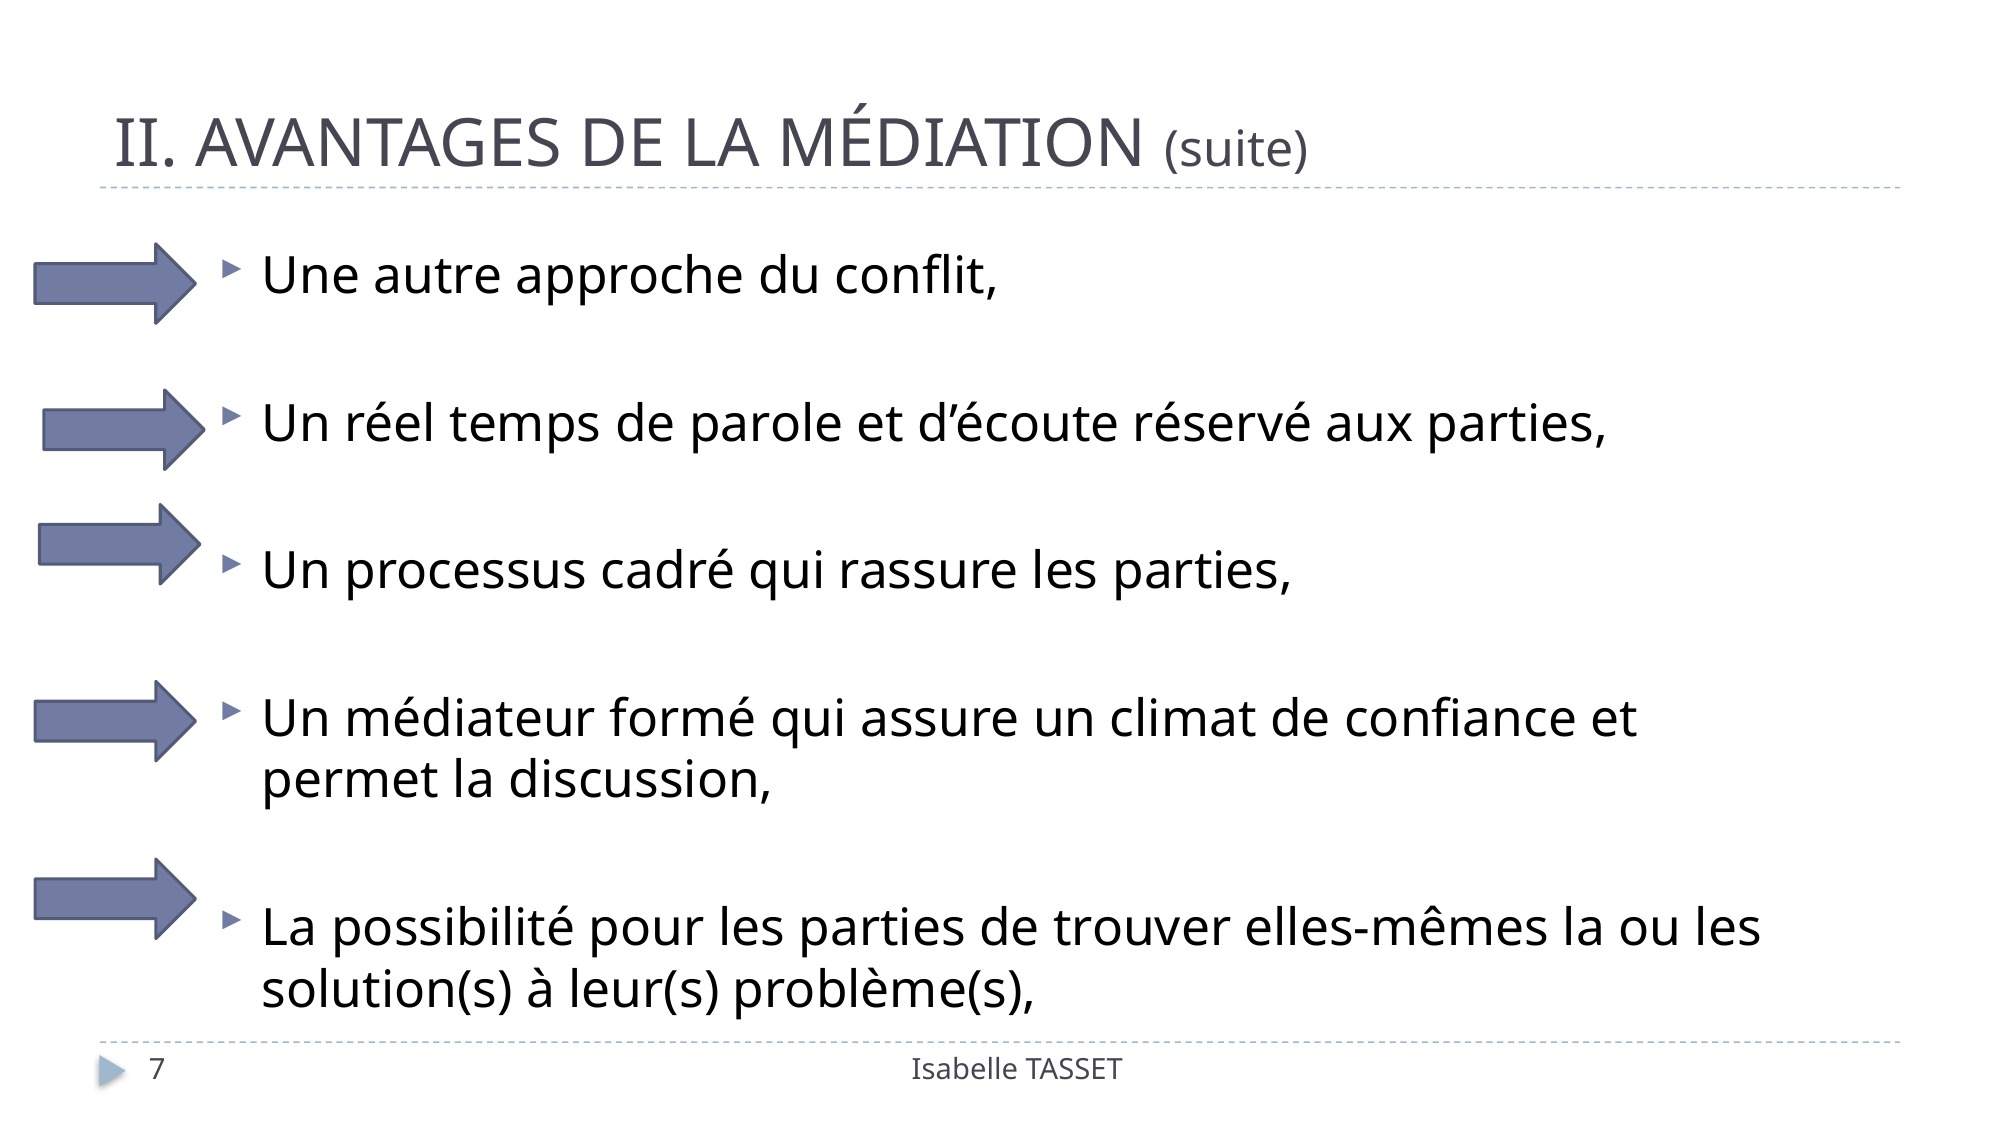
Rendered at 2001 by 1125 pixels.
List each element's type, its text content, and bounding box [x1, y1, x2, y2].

text_box [33, 857, 197, 941]
text_box [33, 242, 197, 325]
slide_number 7 [133, 1042, 568, 1103]
text_box [33, 679, 197, 763]
text_box [37, 503, 202, 586]
footer Isabelle TASSET [634, 1042, 1401, 1103]
list Une autre approche du conflit, Un réel temps de parole et d’écoute réservé aux parties, Un processus cadré qui rassure les parties, Un médiateur formé qui assure un climat de confiance et permet la discussion, La possibilité pour les parties de trouver elles-mêmes la ou les solution(s) à leur(s) problème(s), [204, 234, 1780, 1029]
text_box [42, 388, 206, 471]
title II. AVANTAGES DE LA MÉDIATION (suite) [99, 24, 1900, 188]
text_box [951, 409, 982, 515]
